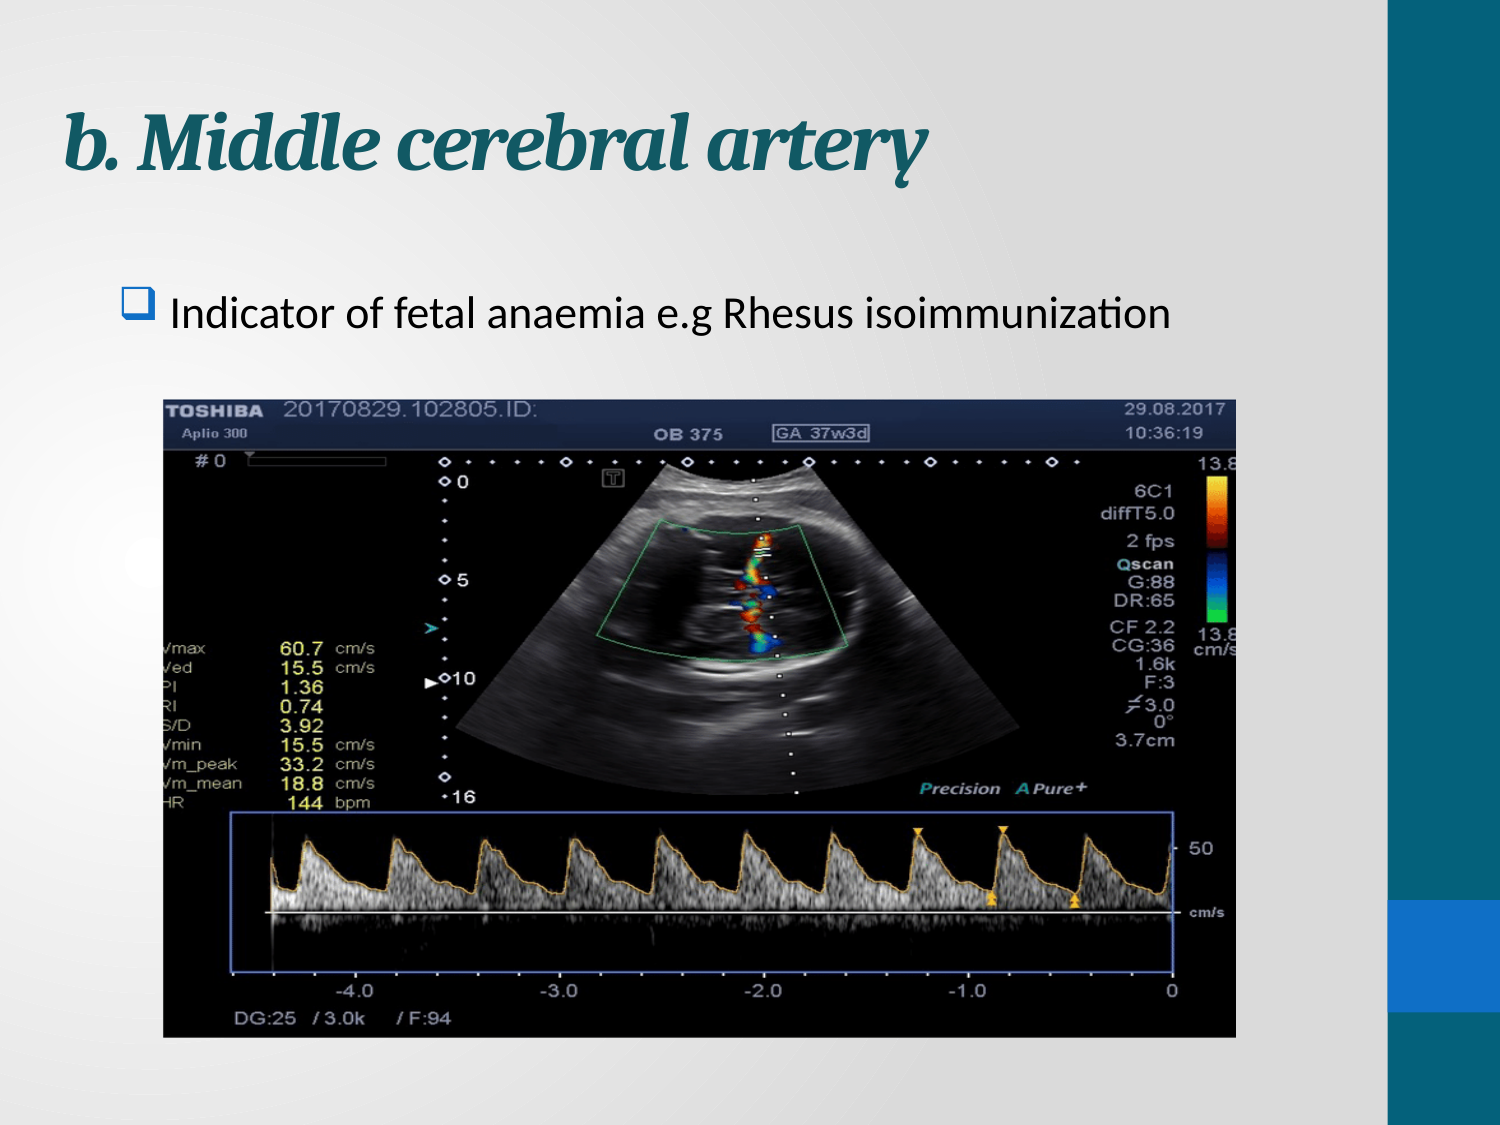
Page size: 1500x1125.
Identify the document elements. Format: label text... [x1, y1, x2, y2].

text_box Indicator of fetal anaemia e.g Rhesus isoimmunization [84, 275, 1298, 345]
title b. Middle cerebral artery [47, 75, 1298, 199]
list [161, 399, 1237, 1038]
